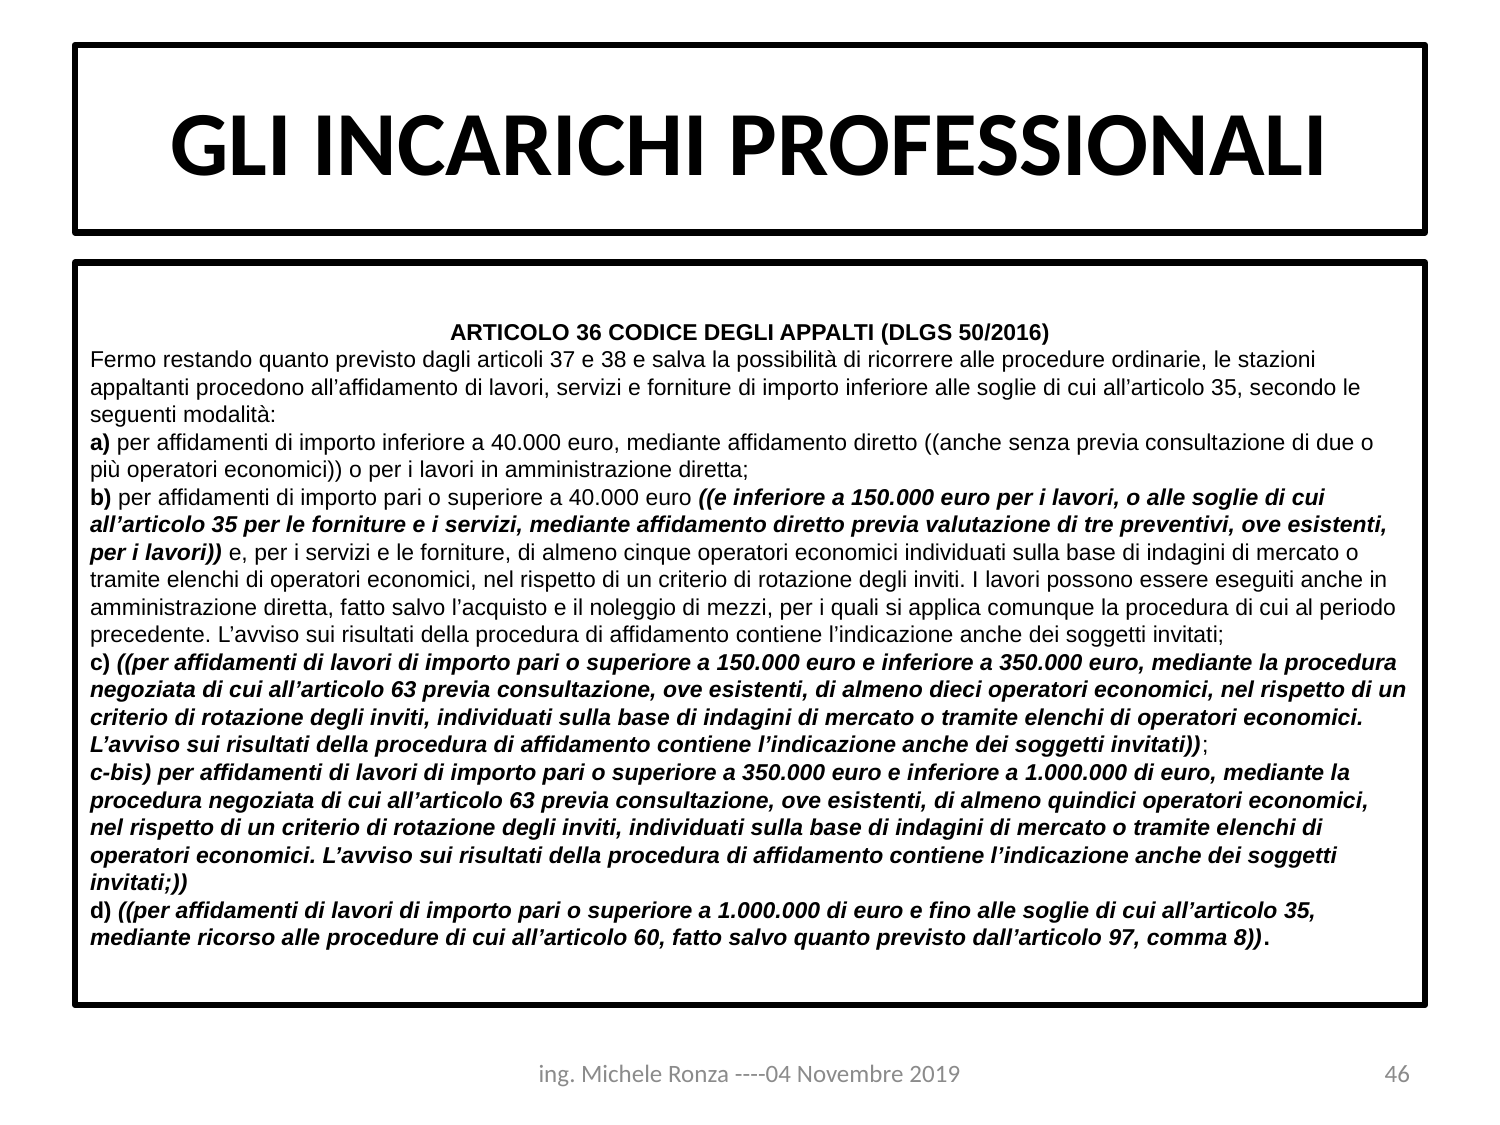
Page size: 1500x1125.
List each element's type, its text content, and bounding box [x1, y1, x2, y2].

footer ing. Michele Ronza ----04 Novembre 2019 [512, 1042, 988, 1103]
title GLI INCARICHI PROFESSIONALI [75, 45, 1425, 233]
slide_number 46 [1074, 1042, 1425, 1103]
list ARTICOLO 36 CODICE DEGLI APPALTI (DLGS 50/2016) Fermo restando quanto previsto dagli articoli 37 e 38 e salva la possibilità di ricorrere alle procedure ordinarie, le stazioni appaltanti procedono all’affidamento di lavori, servizi e forniture di importo inferiore alle soglie di cui all’articolo 35, secondo le seguenti modalità: a) per affidamenti di importo inferiore a 40.000 euro, mediante affidamento diretto ((anche senza previa consultazione di due o più operatori economici)) o per i lavori in amministrazione diretta; b) per affidamenti di importo pari o superiore a 40.000 euro ((e inferiore a 150.000 euro per i lavori, o alle soglie di cui all’articolo 35 per le forniture e i servizi, mediante affidamento diretto previa valutazione di tre preventivi, ove esistenti, per i lavori)) e, per i servizi e le forniture, di almeno cinque operatori economici individuati sulla base di indagini di mercato o tramite elenchi di operatori economici, nel rispetto di un criterio di rotazione degli inviti. I lavori possono essere eseguiti anche in amministrazione diretta, fatto salvo l’acquisto e il noleggio di mezzi, per i quali si applica comunque la procedura di cui al periodo precedente. L’avviso sui risultati della procedura di affidamento contiene l’indicazione anche dei soggetti invitati; c) ((per affidamenti di lavori di importo pari o superiore a 150.000 euro e inferiore a 350.000 euro, mediante la procedura negoziata di cui all’articolo 63 previa consultazione, ove esistenti, di almeno dieci operatori economici, nel rispetto di un criterio di rotazione degli inviti, individuati sulla base di indagini di mercato o tramite elenchi di operatori economici. L’avviso sui risultati della procedura di affidamento contiene l’indicazione anche dei soggetti invitati)); c-bis) per affidamenti di lavori di importo pari o superiore a 350.000 euro e inferiore a 1.000.000 di euro, mediante la procedura negoziata di cui all’articolo 63 previa consultazione, ove esistenti, di almeno quindici operatori economici, nel rispetto di un criterio di rotazione degli inviti, individuati sulla base di indagini di mercato o tramite elenchi di operatori economici. L’avviso sui risultati della procedura di affidamento contiene l’indicazione anche dei soggetti invitati;)) d) ((per affidamenti di lavori di importo pari o superiore a 1.000.000 di euro e fino alle soglie di cui all’articolo 35, mediante ricorso alle procedure di cui all’articolo 60, fatto salvo quanto previsto dall’articolo 97, comma 8)). [75, 262, 1425, 1005]
